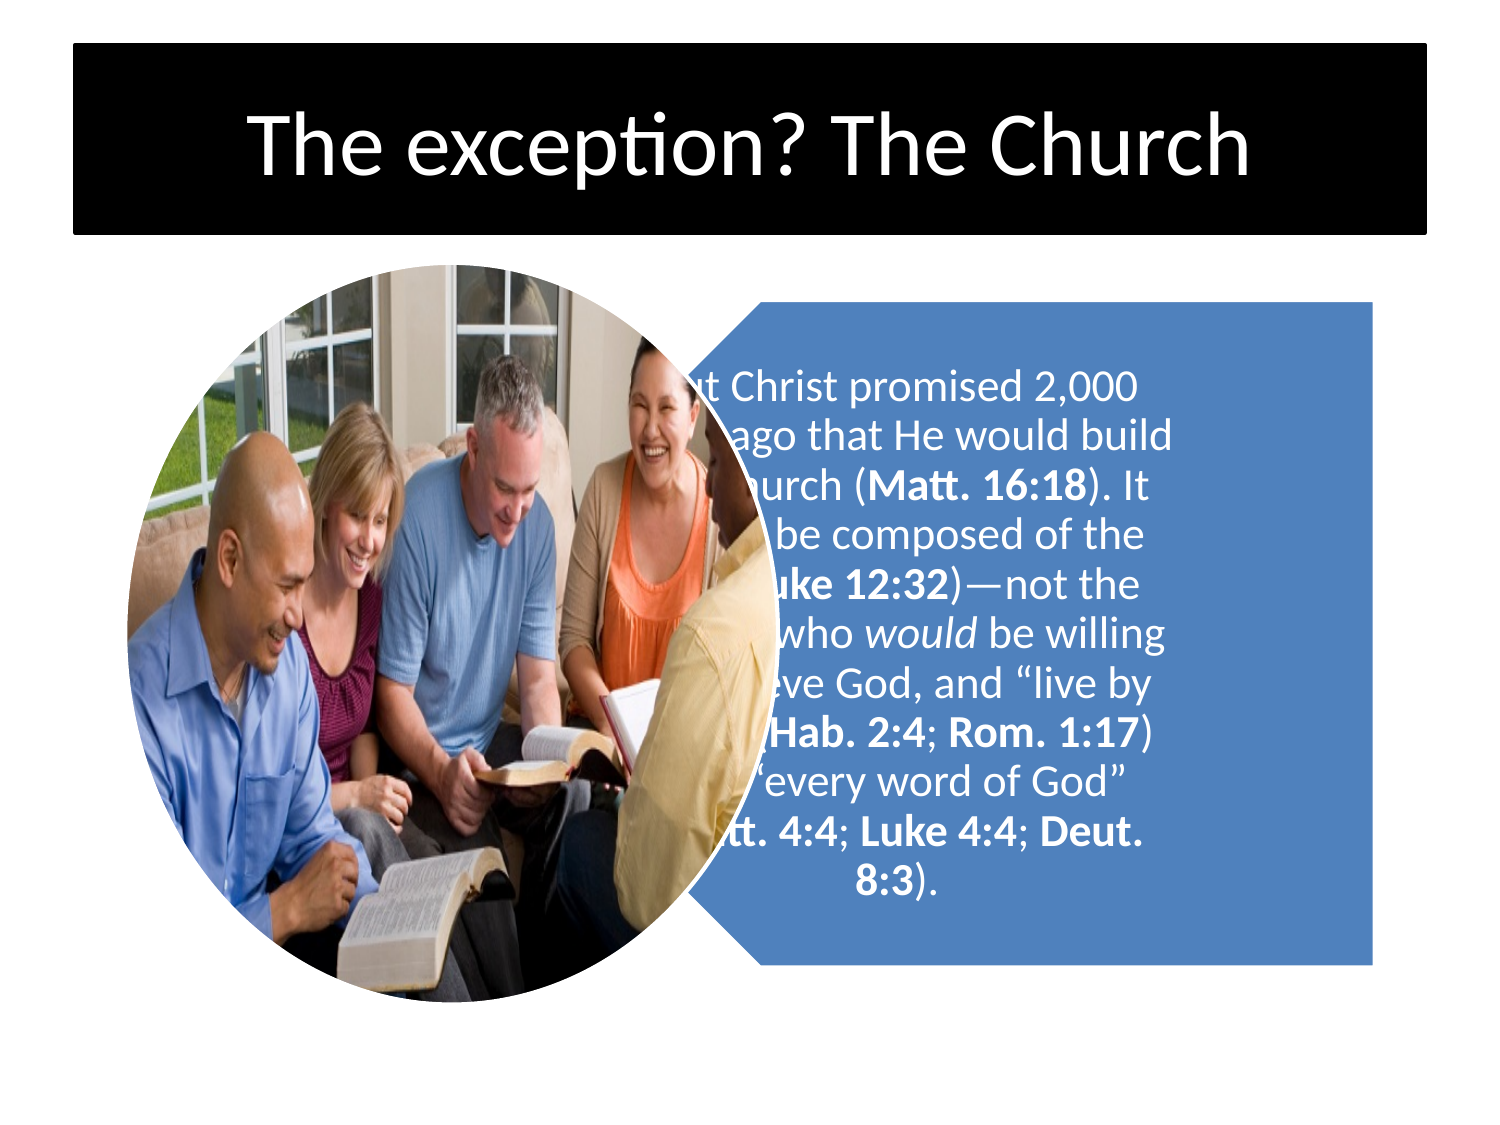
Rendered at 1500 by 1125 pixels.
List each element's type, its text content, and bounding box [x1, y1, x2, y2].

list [74, 262, 1426, 1006]
title The exception? The Church [73, 43, 1427, 235]
